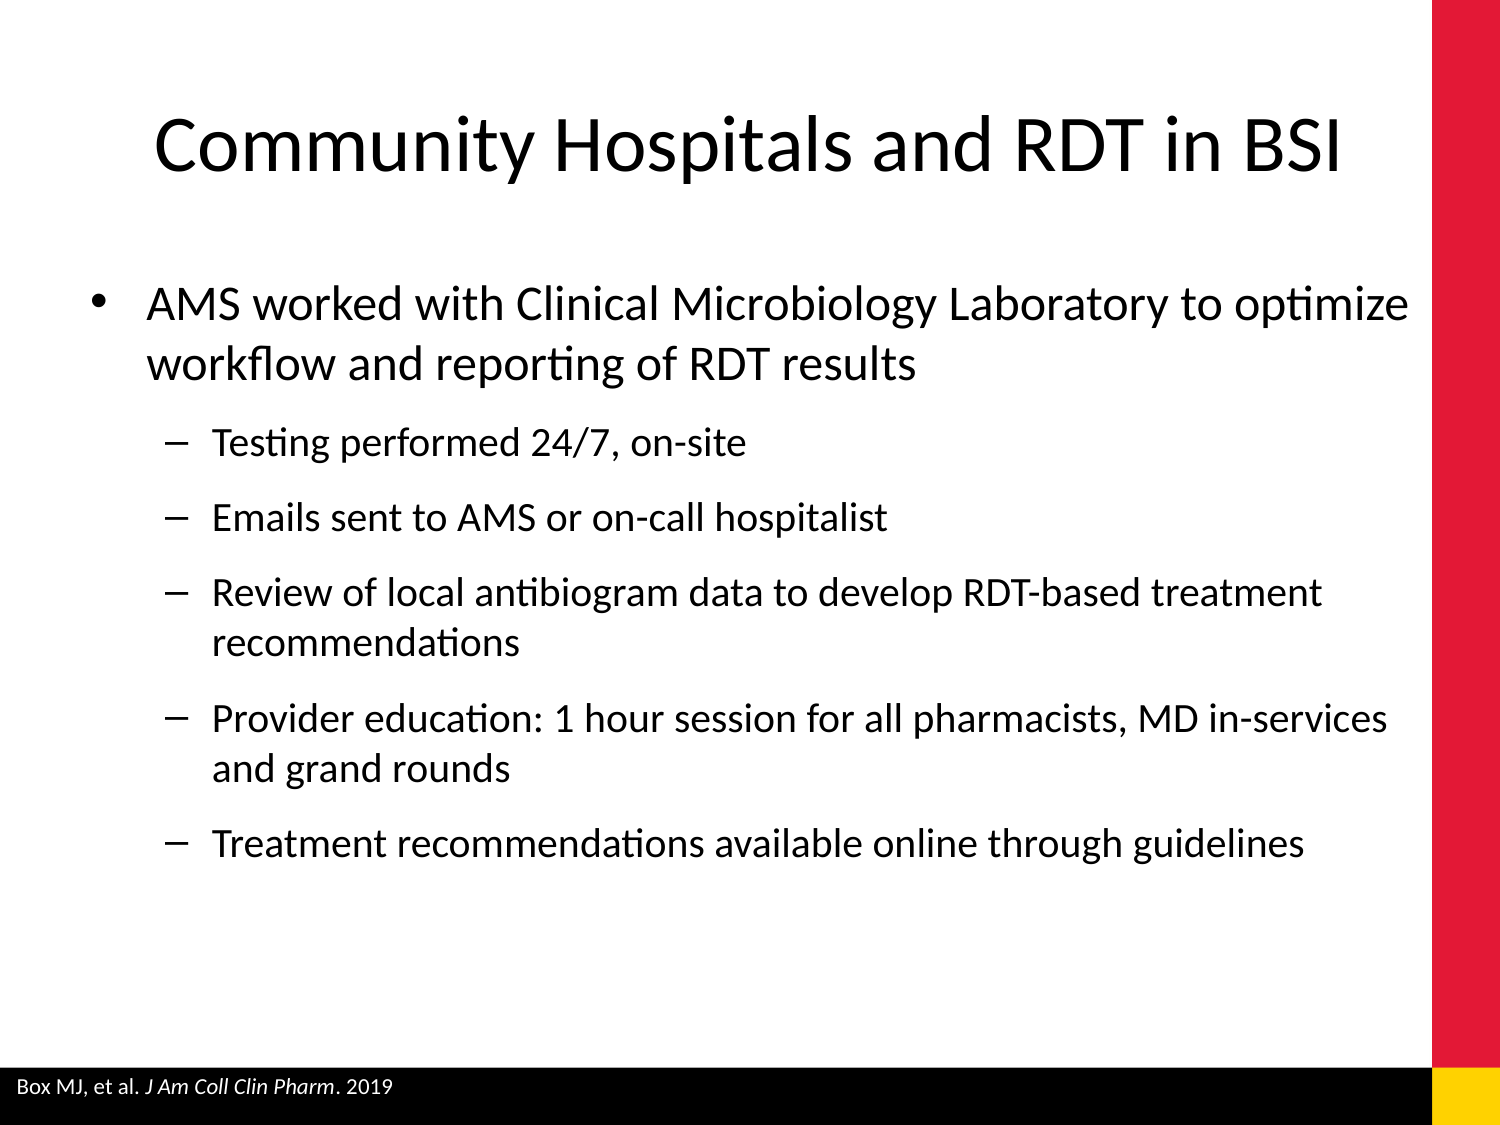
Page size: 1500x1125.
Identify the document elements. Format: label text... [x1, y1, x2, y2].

picture [0, 0, 1500, 1125]
title Community Hospitals and RDT in BSI [75, 45, 1425, 233]
text_box Box MJ, et al. J Am Coll Clin Pharm. 2019 [1, 1064, 409, 1107]
list AMS worked with Clinical Microbiology Laboratory to optimize workflow and reporting of RDT results Testing performed 24/7, on-site Emails sent to AMS or on-call hospitalist Review of local antibiogram data to develop RDT-based treatment recommendations Provider education: 1 hour session for all pharmacists, MD in-services and grand rounds Treatment recommendations available online through guidelines [75, 262, 1425, 1005]
